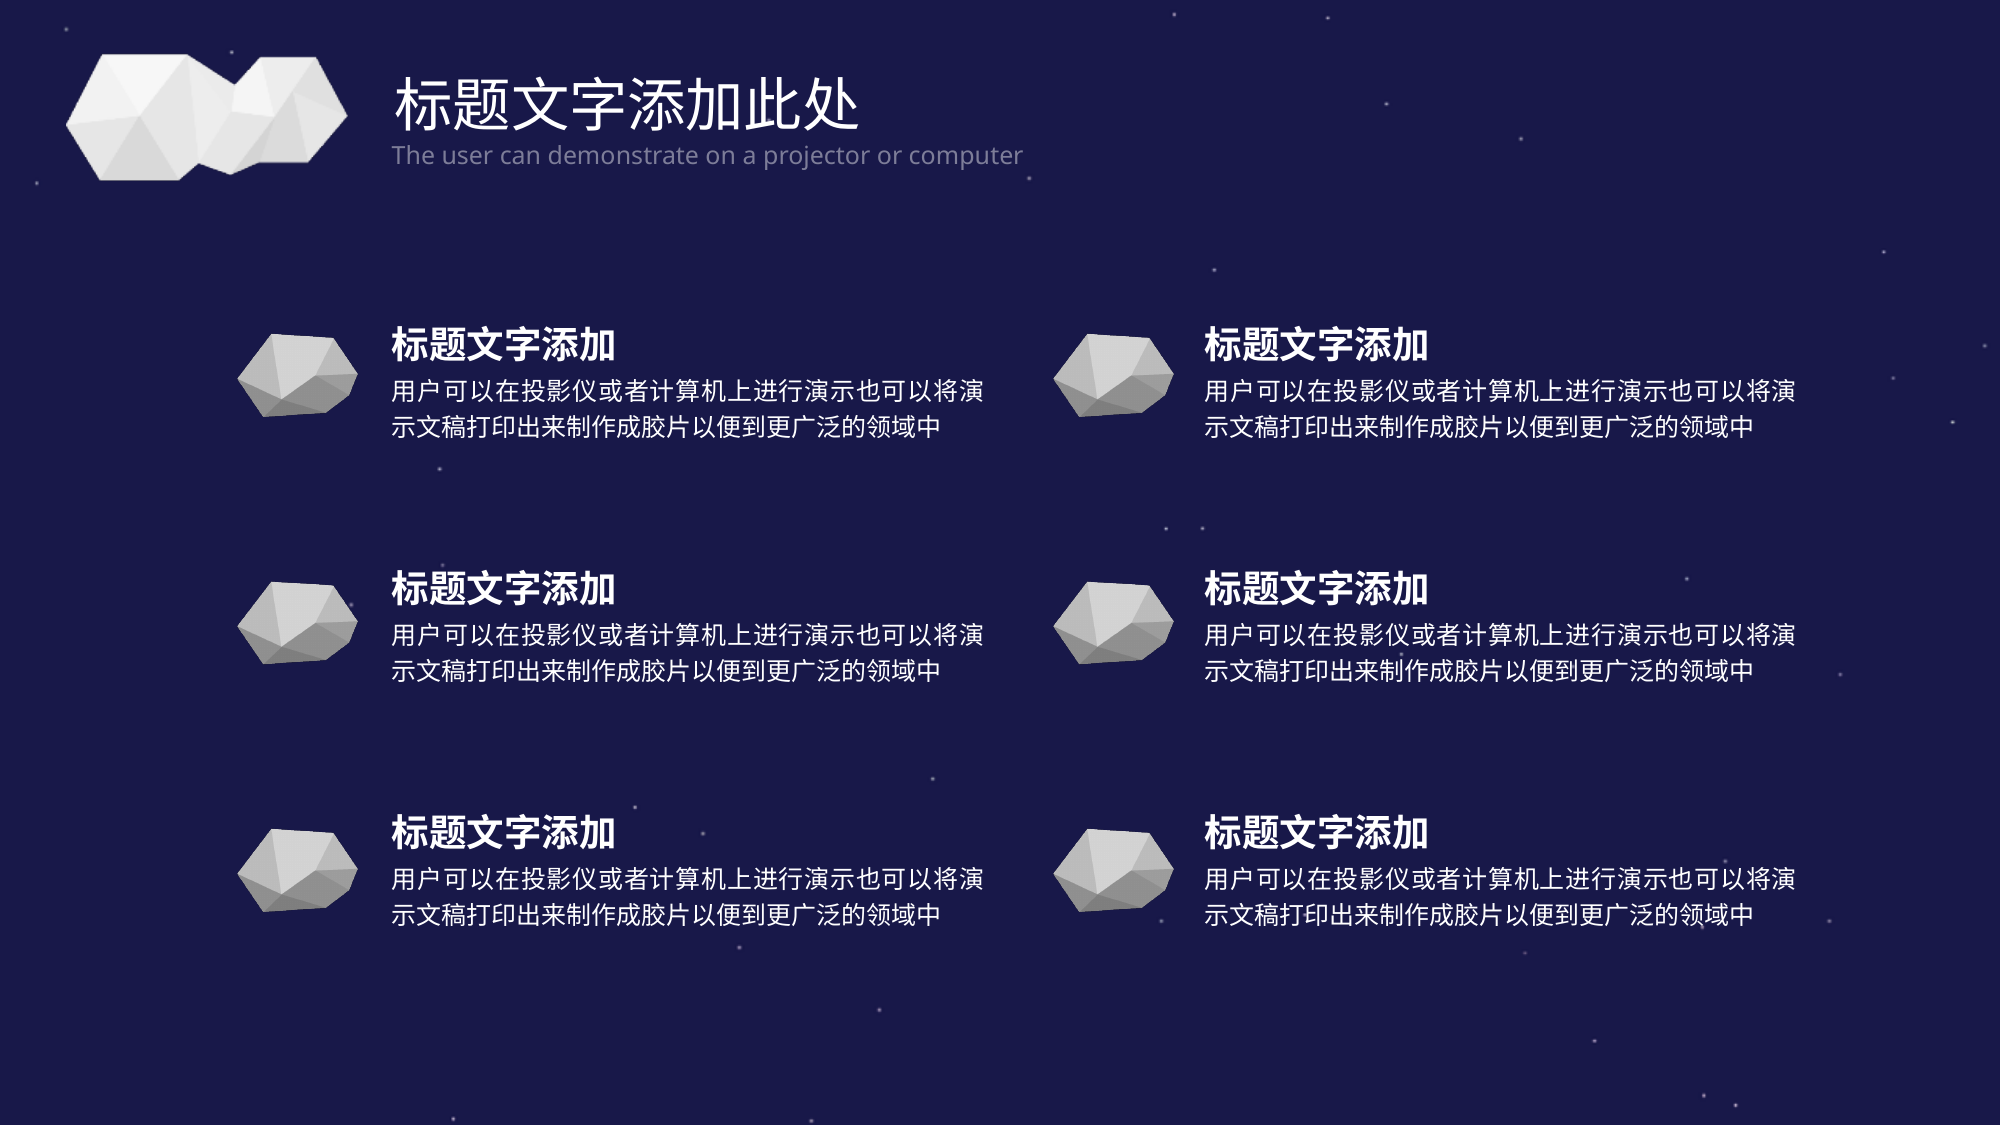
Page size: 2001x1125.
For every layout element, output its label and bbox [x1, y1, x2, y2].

picture [0, 0, 2000, 1125]
text_box [376, 304, 1000, 450]
text_box [66, 48, 1113, 228]
text_box [376, 548, 1000, 695]
text_box [1189, 793, 1813, 939]
text_box [1189, 548, 1813, 695]
text_box [376, 793, 1000, 939]
text_box [1189, 304, 1813, 450]
